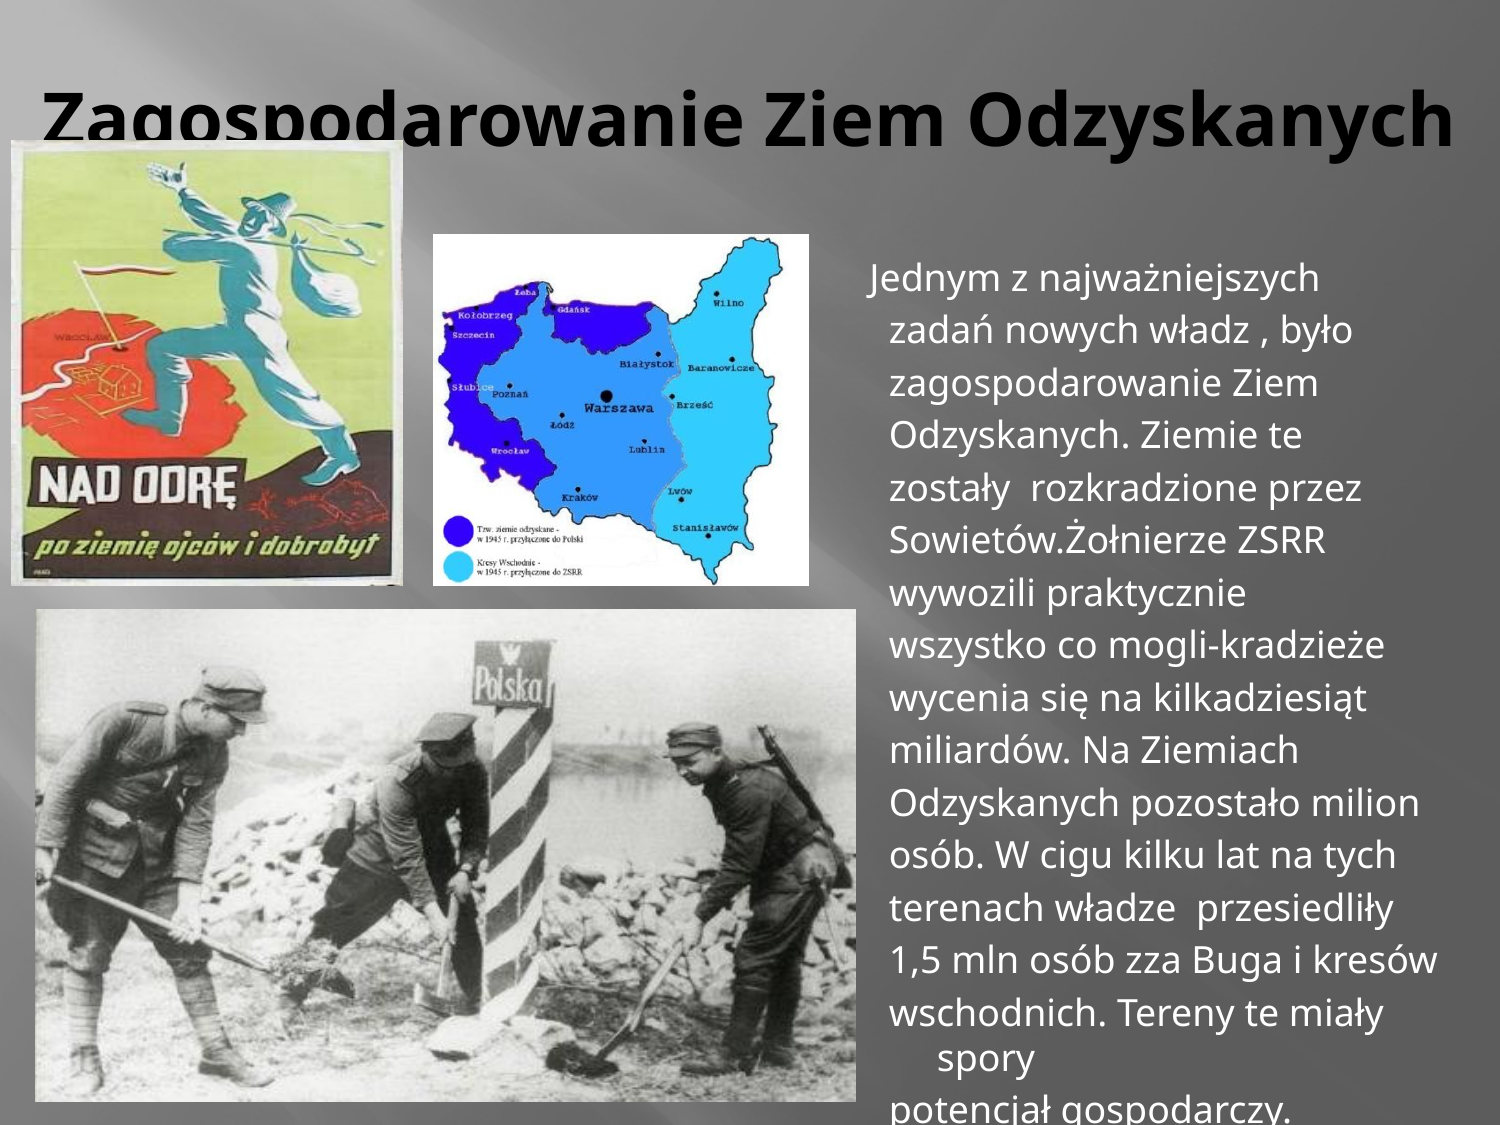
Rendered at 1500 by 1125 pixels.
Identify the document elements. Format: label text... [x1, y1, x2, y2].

title Zagospodarowanie Ziem Odzyskanych [0, 23, 1500, 211]
list Jednym z najważniejszych zadań nowych władz , było zagospodarowanie Ziem Odzyskanych. Ziemie te zostały rozkradzione przez Sowietów.Żołnierze ZSRR wywozili praktycznie wszystko co mogli-kradzieże wycenia się na kilkadziesiąt miliardów. Na Ziemiach Odzyskanych pozostało milion osób. W cigu kilku lat na tych terenach władze przesiedliły 1,5 mln osób zza Buga i kresów wschodnich. Tereny te miały spory potencjał gospodarczy. [833, 246, 1489, 1125]
picture [11, 140, 403, 587]
picture [34, 609, 856, 1102]
picture [433, 234, 809, 587]
